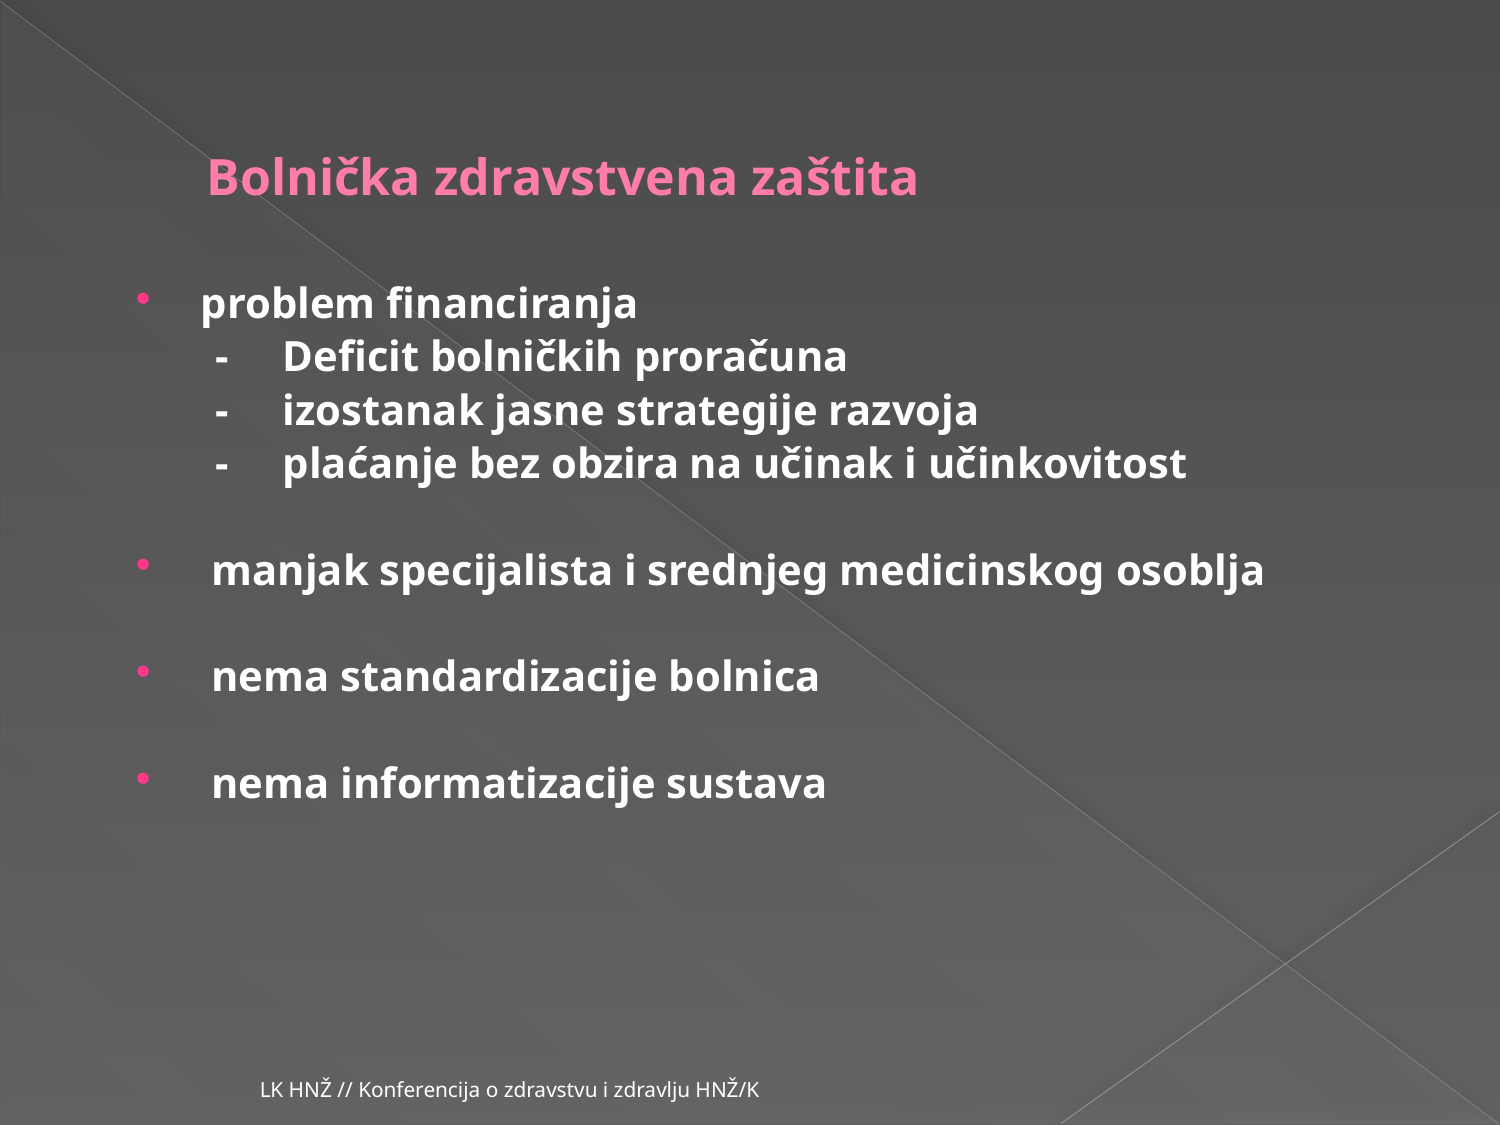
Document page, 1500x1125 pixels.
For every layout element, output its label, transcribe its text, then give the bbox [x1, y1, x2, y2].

list problem financiranja - Deficit bolničkih proračuna - izostanak jasne strategije razvoja - plaćanje bez obzira na učinak i učinkovitost manjak specijalista i srednjeg medicinskog osoblja nema standardizacije bolnica nema informatizacije sustava [112, 275, 1388, 950]
footer LK HNŽ // Konferencija o zdravstvu i zdravlju HNŽ/K [75, 1063, 774, 1113]
title Bolnička zdravstvena zaštita [112, 99, 1388, 250]
